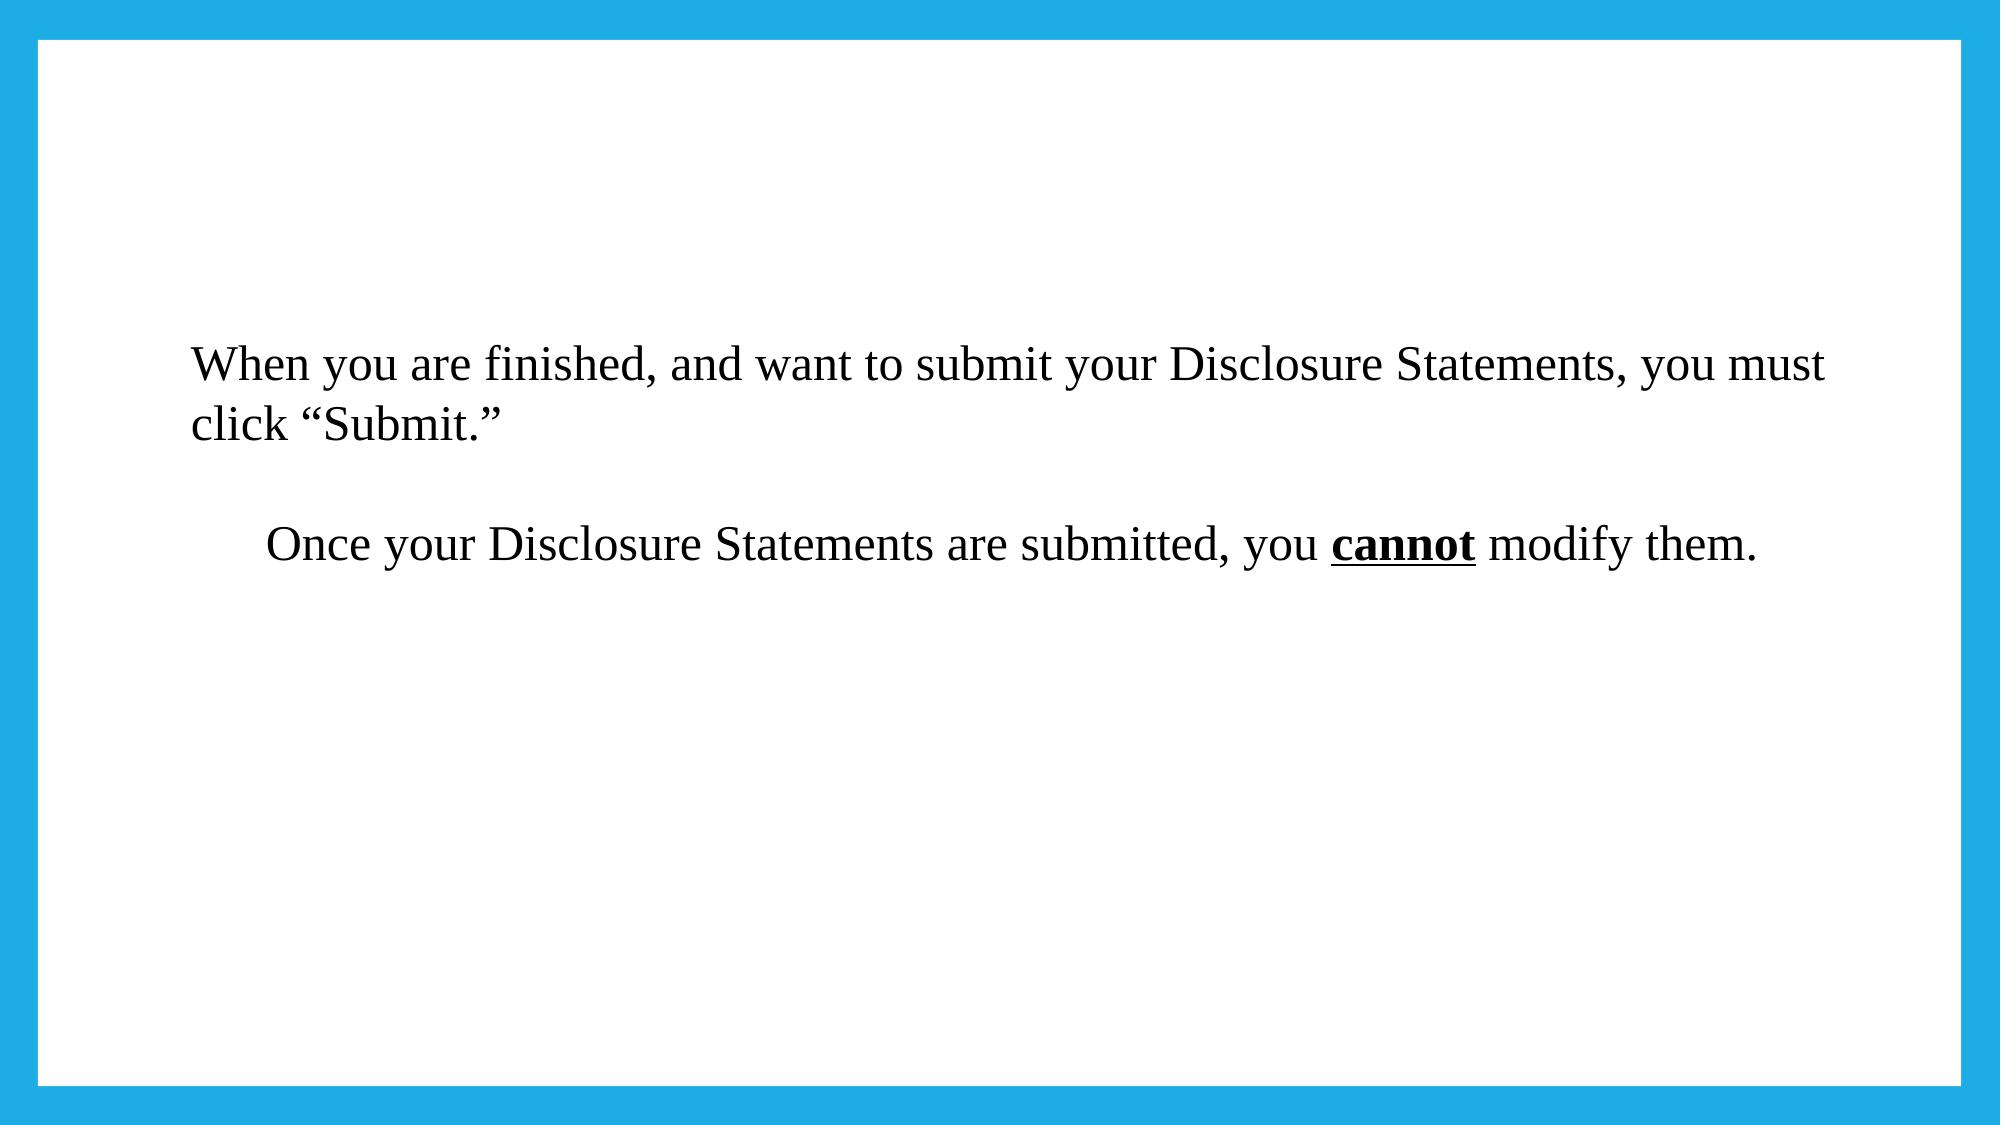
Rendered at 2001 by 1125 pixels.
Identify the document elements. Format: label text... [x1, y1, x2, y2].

text_box When you are finished, and want to submit your Disclosure Statements, you must click “Submit.” Once your Disclosure Statements are submitted, you cannot modify them. [176, 323, 1902, 624]
